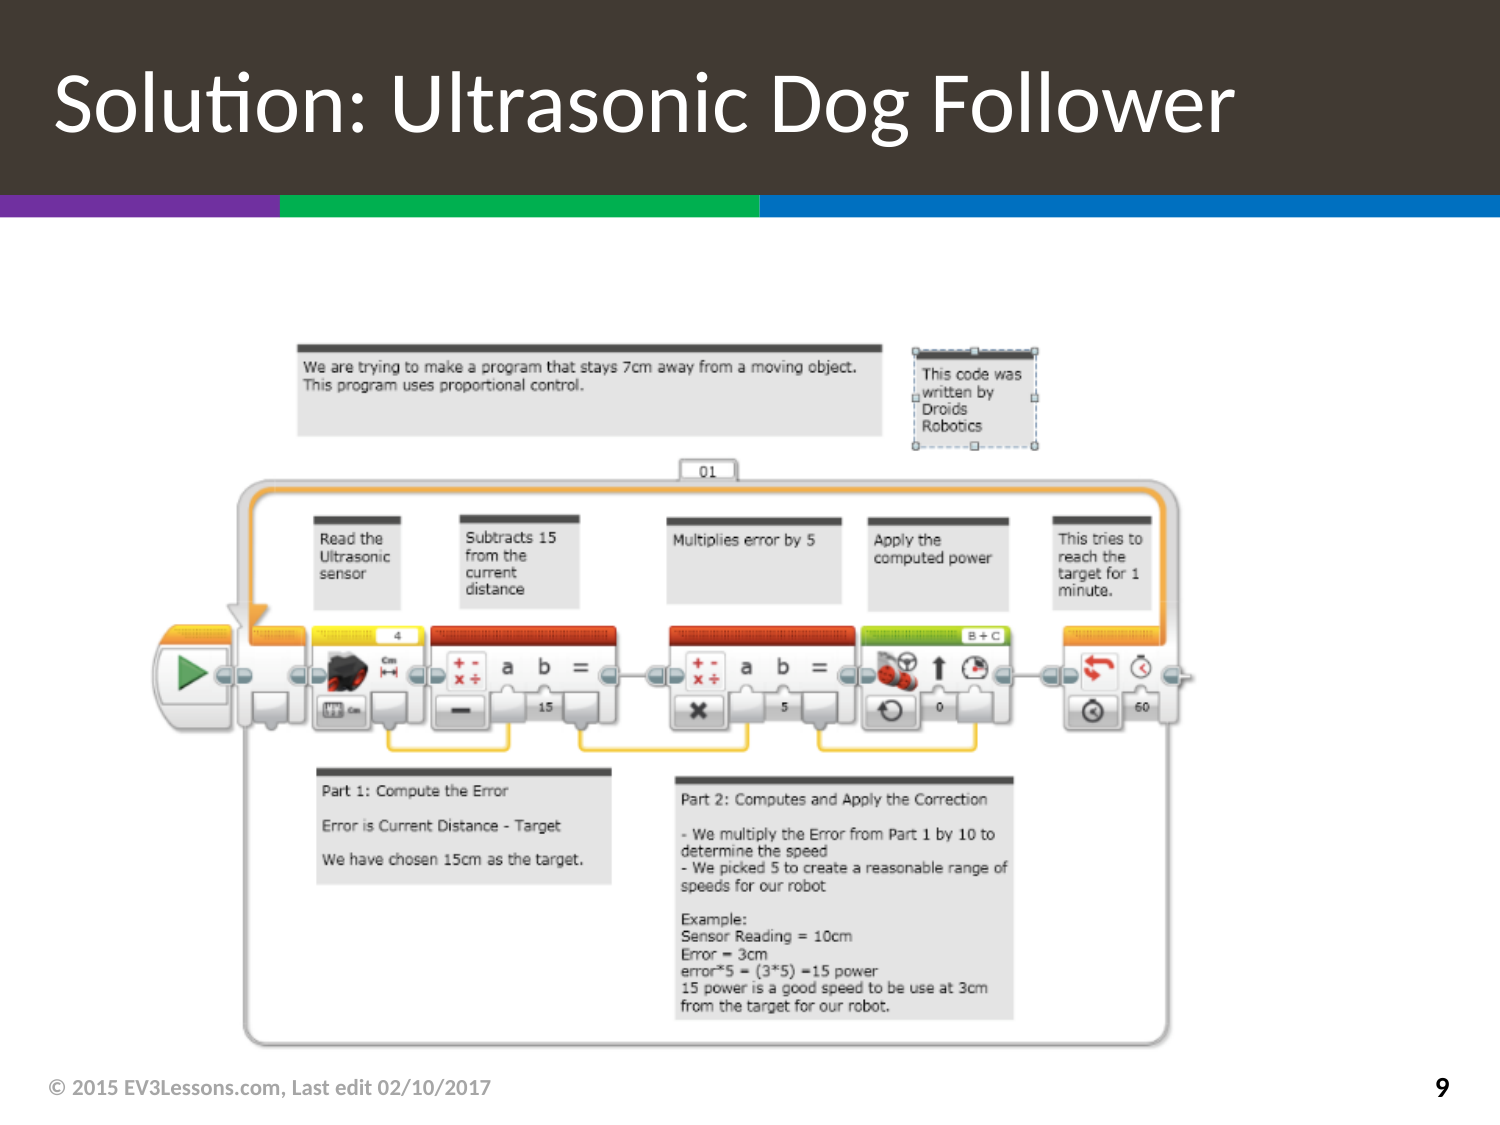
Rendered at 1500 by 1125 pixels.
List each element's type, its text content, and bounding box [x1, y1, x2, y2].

picture [139, 314, 1207, 1057]
footer © 2015 EV3Lessons.com, Last edit 02/10/2017 [32, 1055, 1038, 1116]
slide_number 9 [1361, 1056, 1465, 1116]
title Solution: Ultrasonic Dog Follower [0, 0, 1500, 195]
